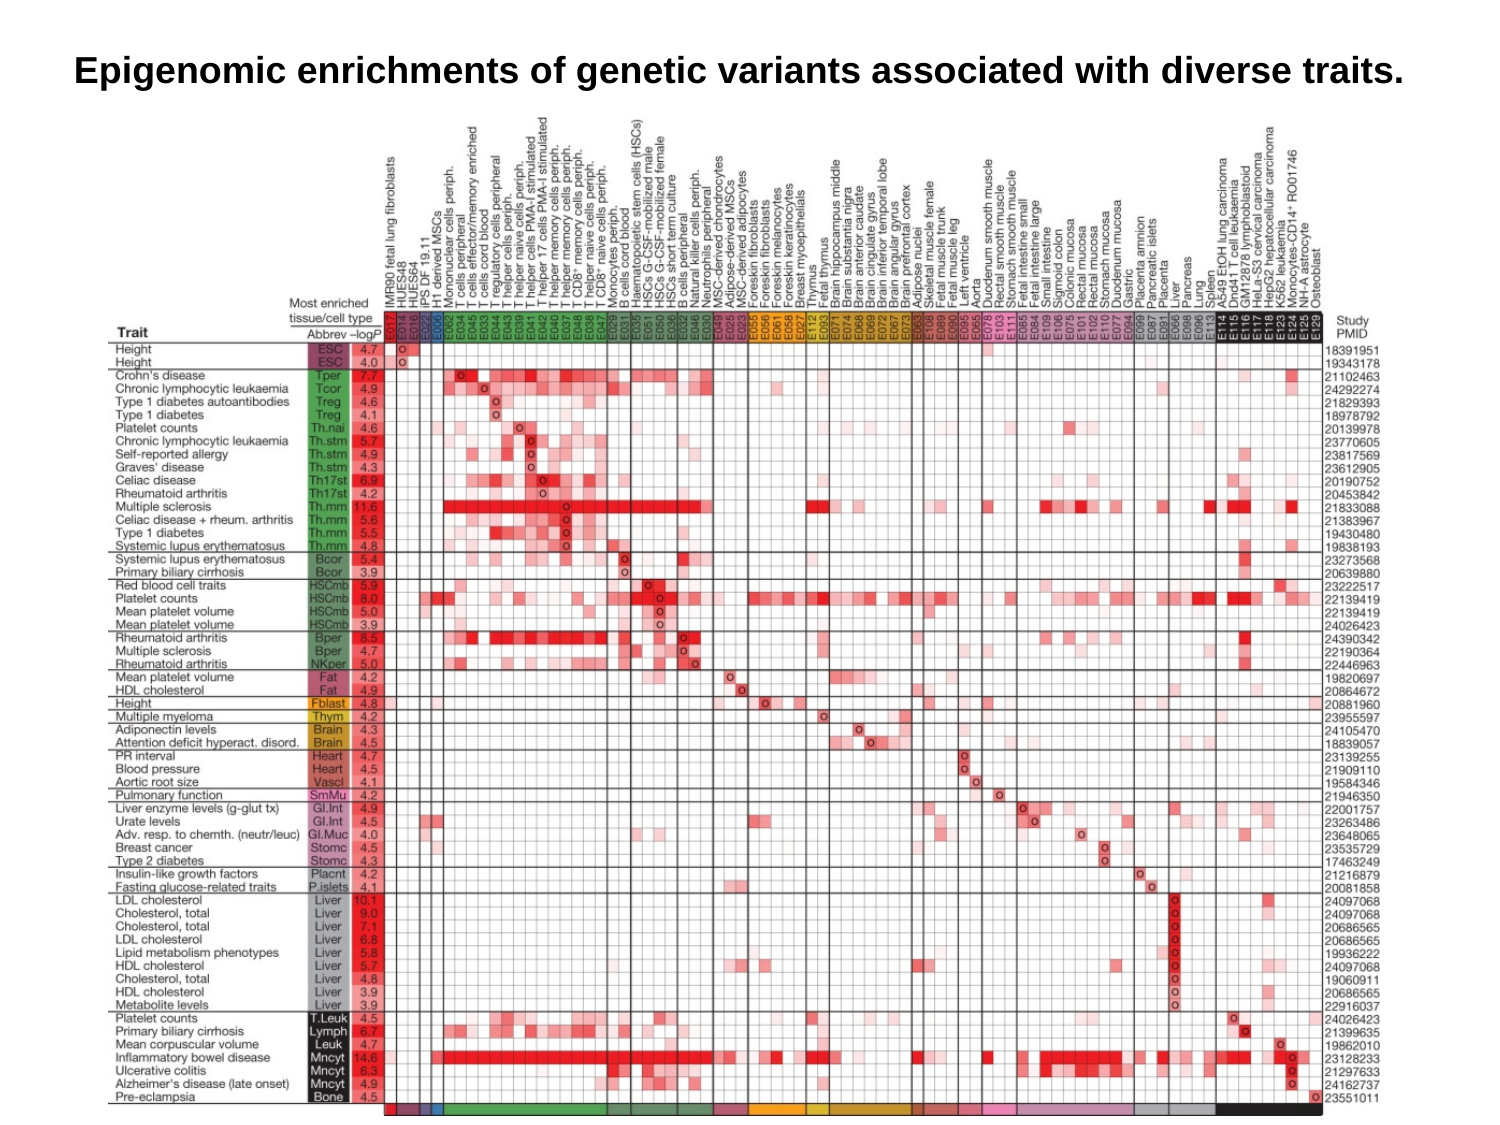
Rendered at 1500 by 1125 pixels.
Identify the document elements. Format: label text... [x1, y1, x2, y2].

picture [108, 116, 1380, 1116]
text_box Epigenomic enrichments of genetic variants associated with diverse traits. [50, 38, 1429, 99]
